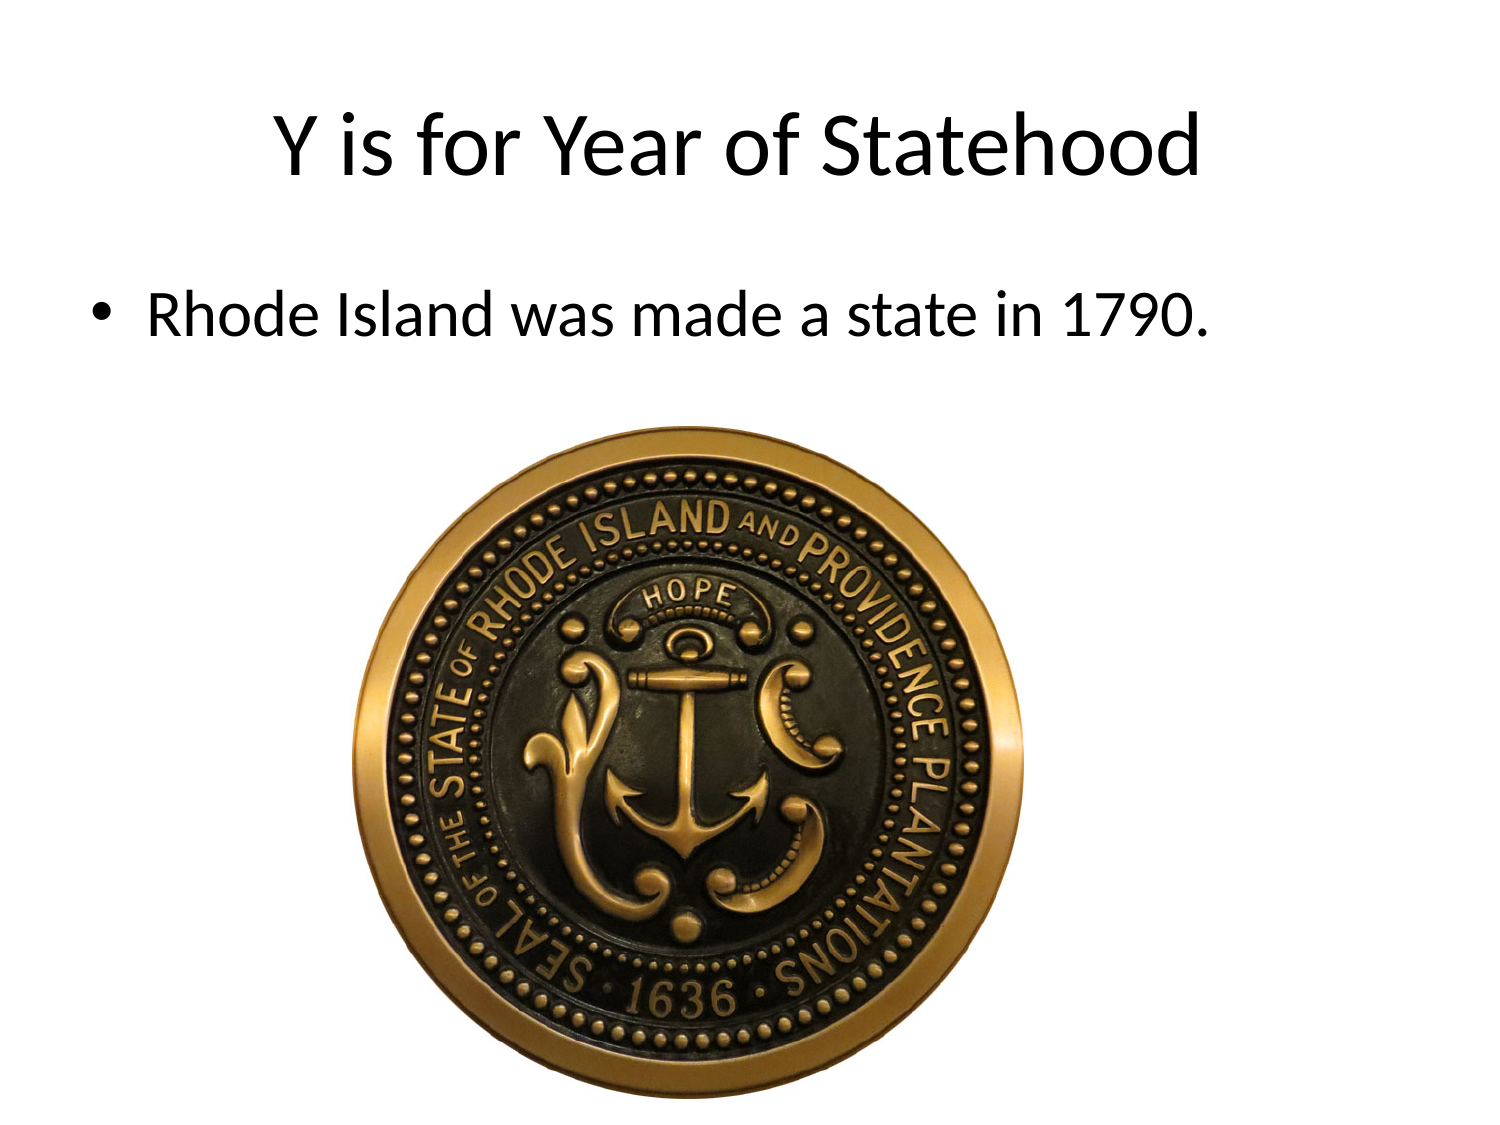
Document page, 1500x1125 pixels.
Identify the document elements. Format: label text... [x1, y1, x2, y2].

picture [349, 424, 1026, 1101]
list Rhode Island was made a state in 1790. [75, 262, 1425, 1005]
title Y is for Year of Statehood [75, 45, 1425, 233]
